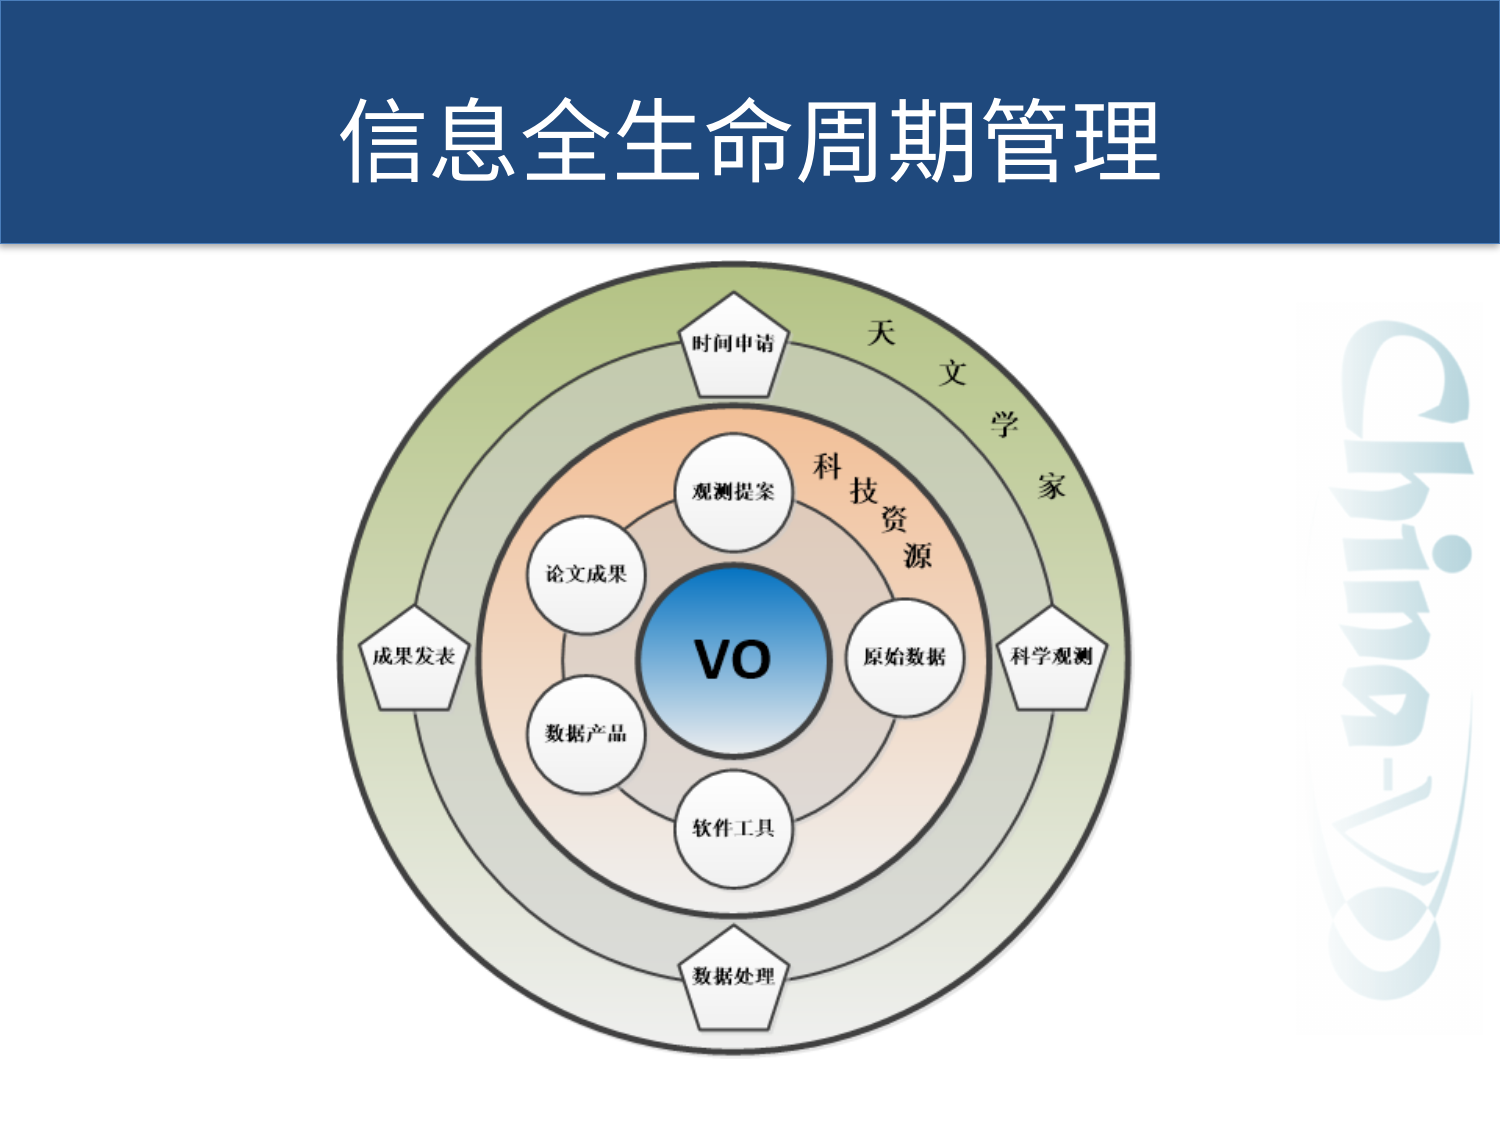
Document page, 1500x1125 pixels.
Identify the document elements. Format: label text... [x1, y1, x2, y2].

title 信息全生命周期管理 [75, 45, 1425, 233]
picture [336, 259, 1136, 1059]
